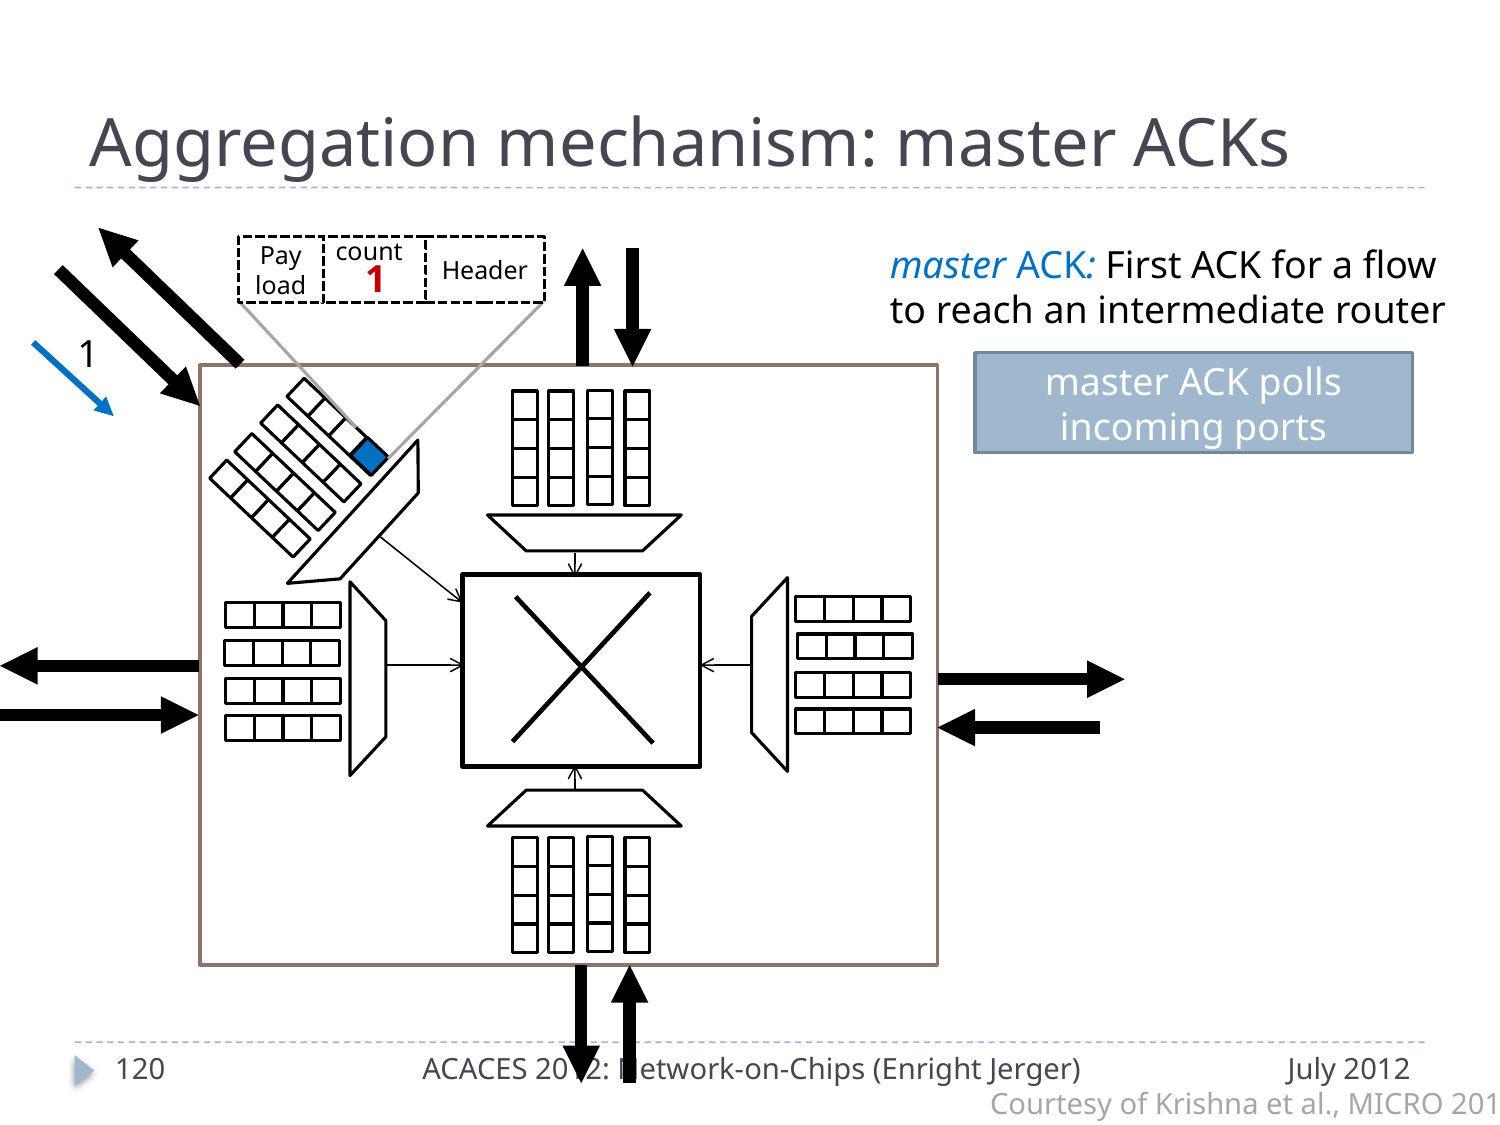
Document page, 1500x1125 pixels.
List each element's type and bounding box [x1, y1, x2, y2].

text_box [0, 227, 1125, 967]
text_box [874, 234, 1463, 339]
title [75, 24, 1425, 188]
slide_number [100, 1042, 256, 1103]
footer [311, 1042, 1192, 1103]
text_box [973, 351, 1414, 454]
text_box [546, 999, 665, 1049]
text_box [975, 1078, 1500, 1125]
slide_number [1230, 1042, 1426, 1078]
text_box [548, 282, 667, 333]
